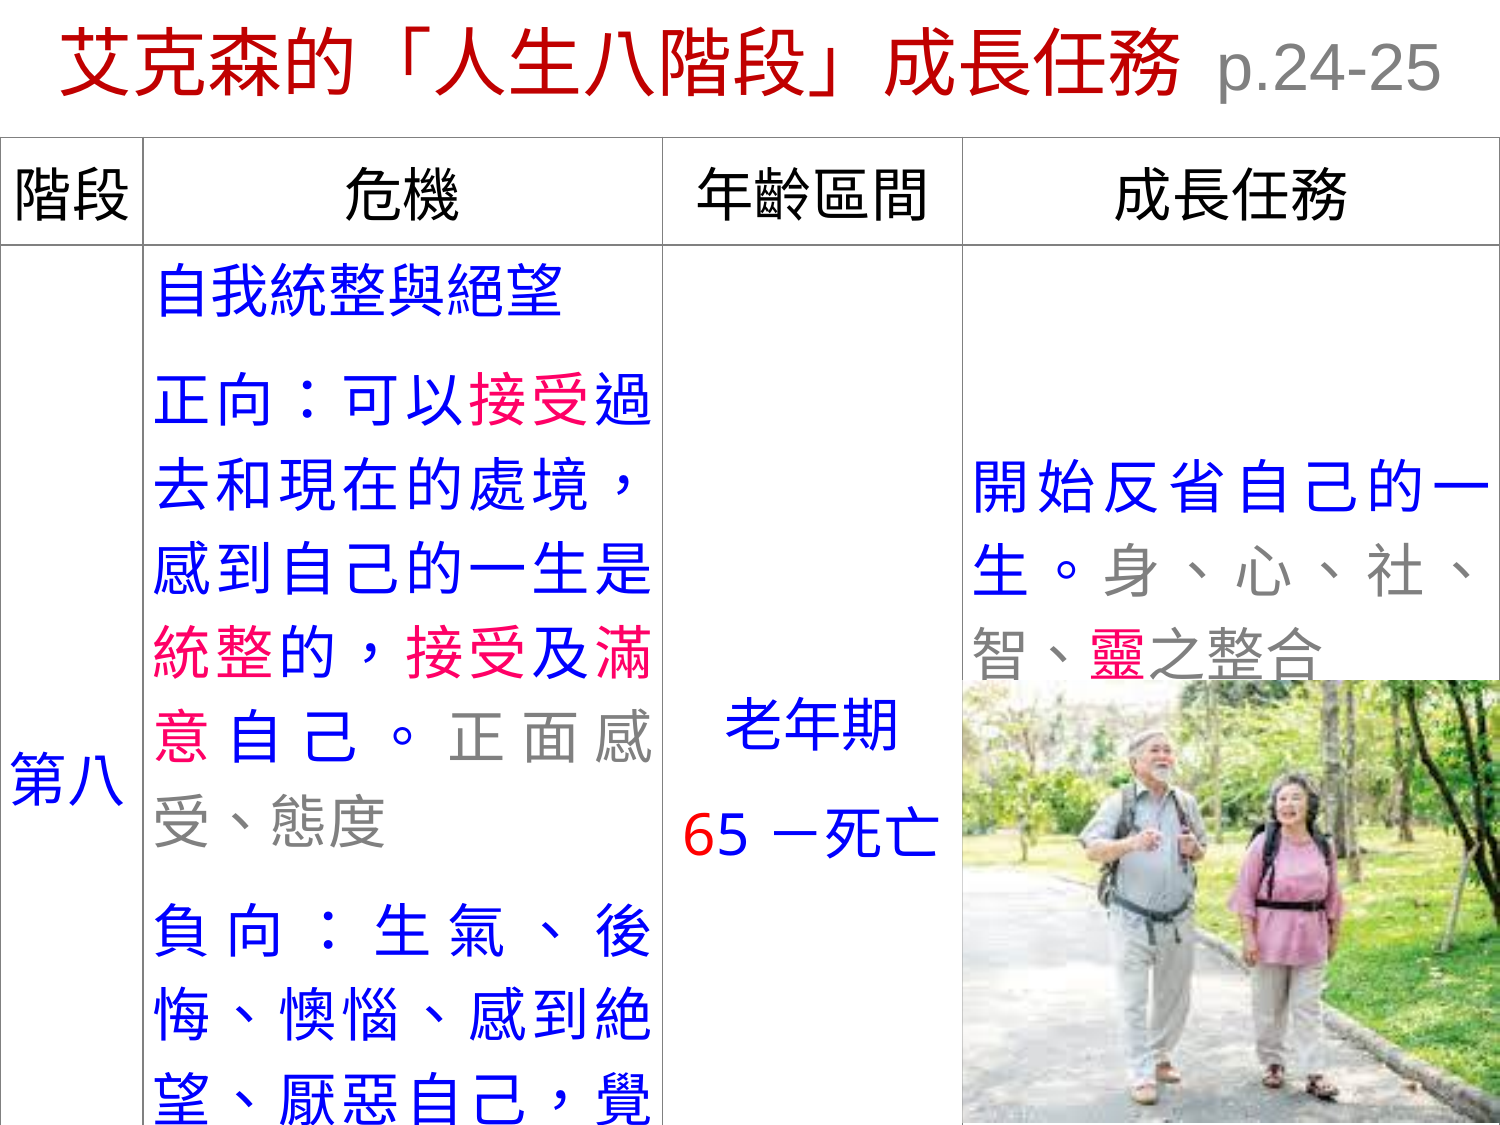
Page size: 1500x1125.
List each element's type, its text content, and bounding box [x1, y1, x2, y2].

table_cell 第八 [1, 246, 142, 1125]
table_cell 自我統整與絕望 正向：可以接受過去和現在的處境，感到自己的一生是統整的，接受及滿意自己。正面感受、態度 負向：生氣、後悔、懊惱、感到絶望、厭惡自己，覺得對不起別人。負面感受、態度 [144, 246, 662, 1125]
table_header 成長任務 [963, 138, 1499, 244]
table_cell 開始反省自己的一生。身、心、社、智、靈之整合 [963, 246, 1499, 680]
title 艾克森的「人生八階段」成長任務 p.24-25 [0, 12, 1500, 113]
table_header 年齡區間 [663, 138, 962, 244]
table_cell 老年期 65－死亡 [663, 246, 962, 1125]
table_header 階段 [1, 138, 142, 244]
table_header 危機 [144, 138, 662, 244]
picture [962, 680, 1500, 1123]
